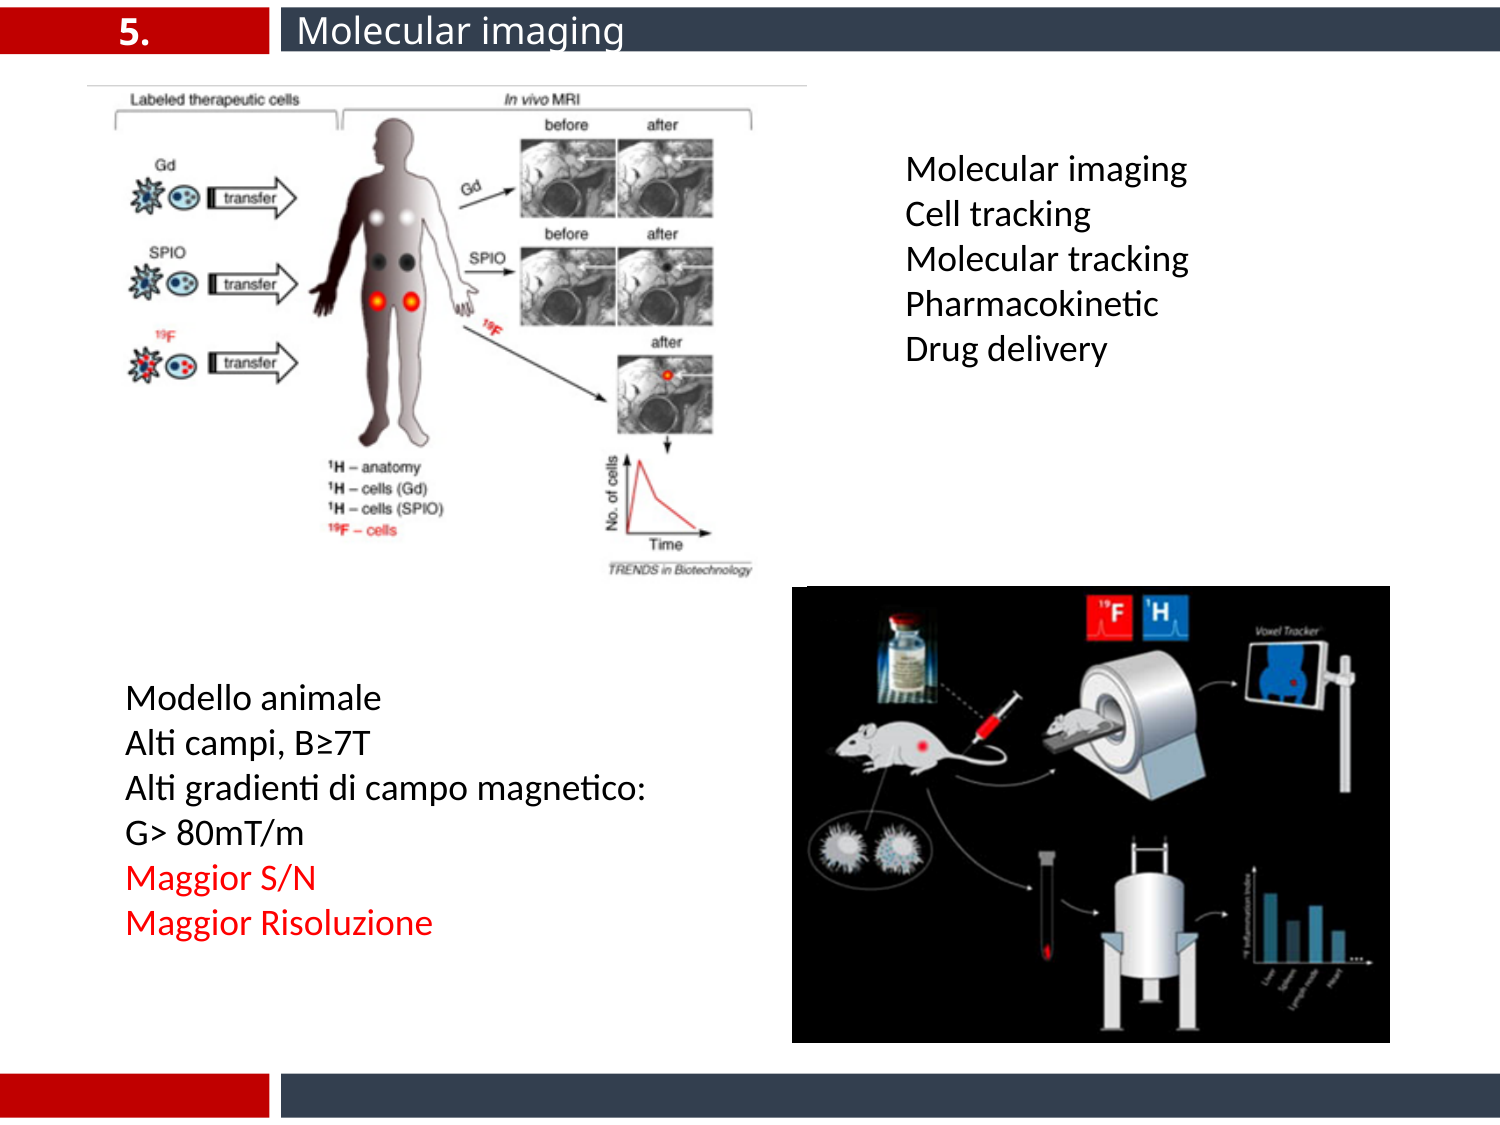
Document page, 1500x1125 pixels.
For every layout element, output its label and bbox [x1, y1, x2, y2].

text_box [0, 7, 1500, 1118]
